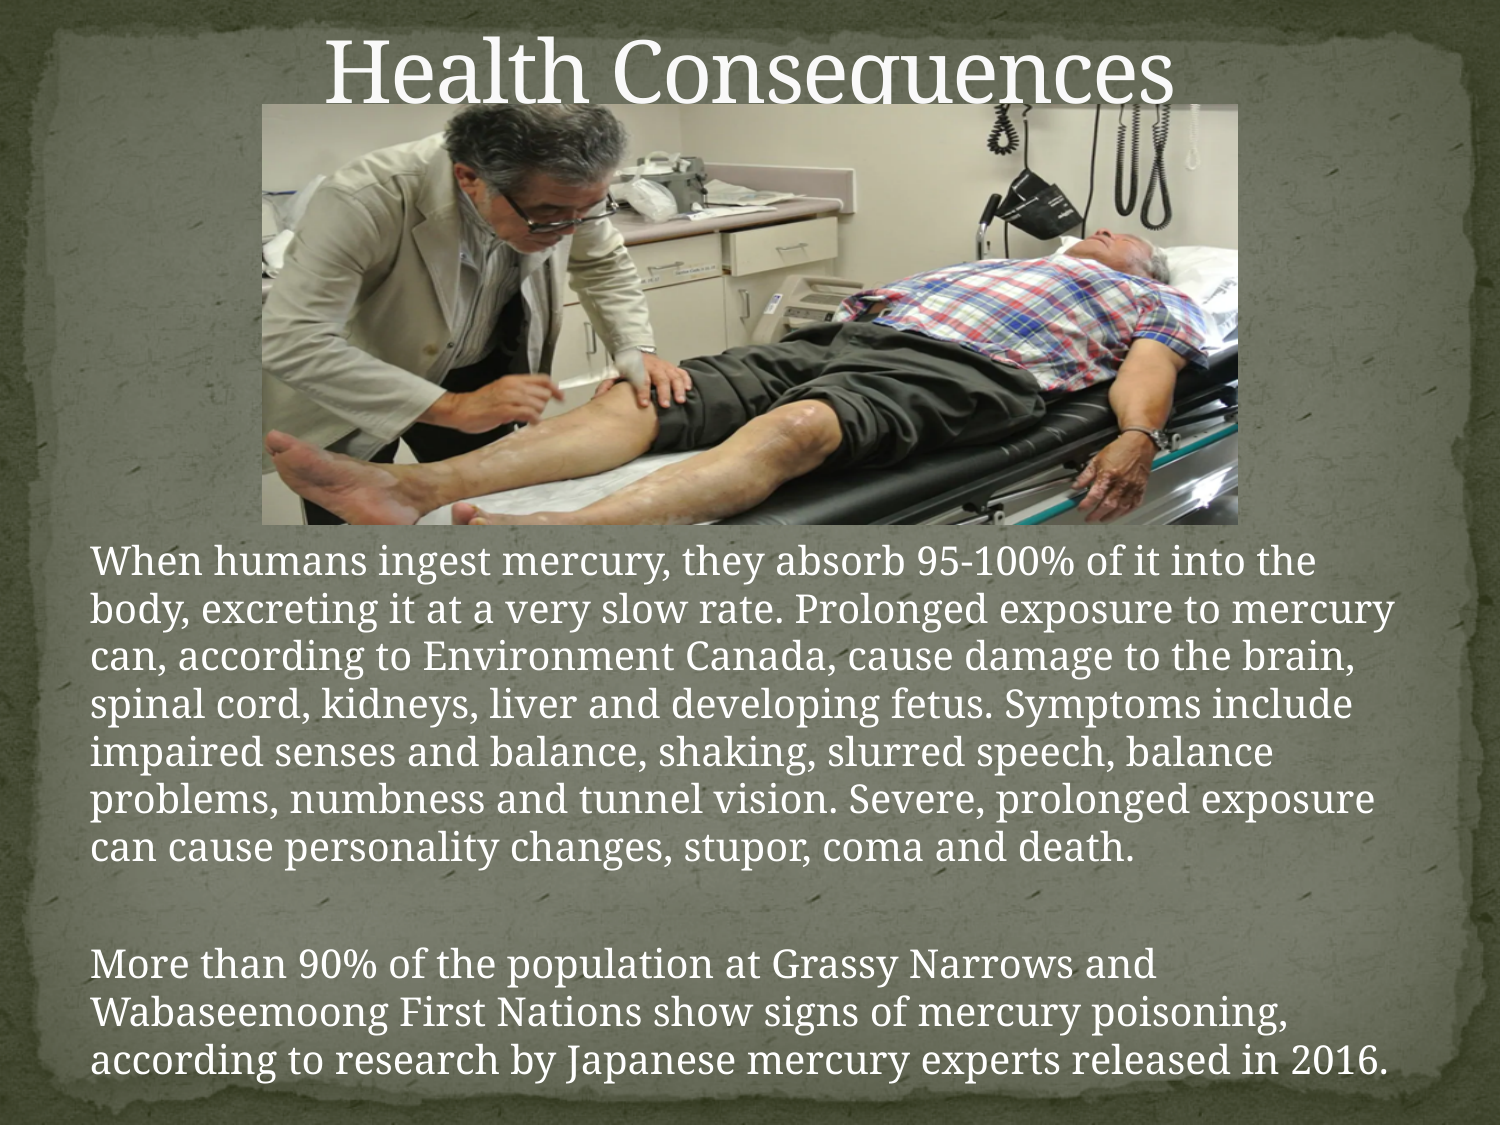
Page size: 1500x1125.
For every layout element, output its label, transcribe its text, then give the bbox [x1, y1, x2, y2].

list When humans ingest mercury, they absorb 95-100% of it into the body, excreting it at a very slow rate. Prolonged exposure to mercury can, according to Environment Canada, cause damage to the brain, spinal cord, kidneys, liver and developing fetus. Symptoms include impaired senses and balance, shaking, slurred speech, balance problems, numbness and tunnel vision. Severe, prolonged exposure can cause personality changes, stupor, coma and death. More than 90% of the population at Grassy Narrows and Wabaseemoong First Nations show signs of mercury poisoning, according to research by Japanese mercury experts released in 2016. [75, 528, 1425, 1125]
picture [262, 104, 1238, 525]
title Health Consequences [0, 3, 1500, 129]
